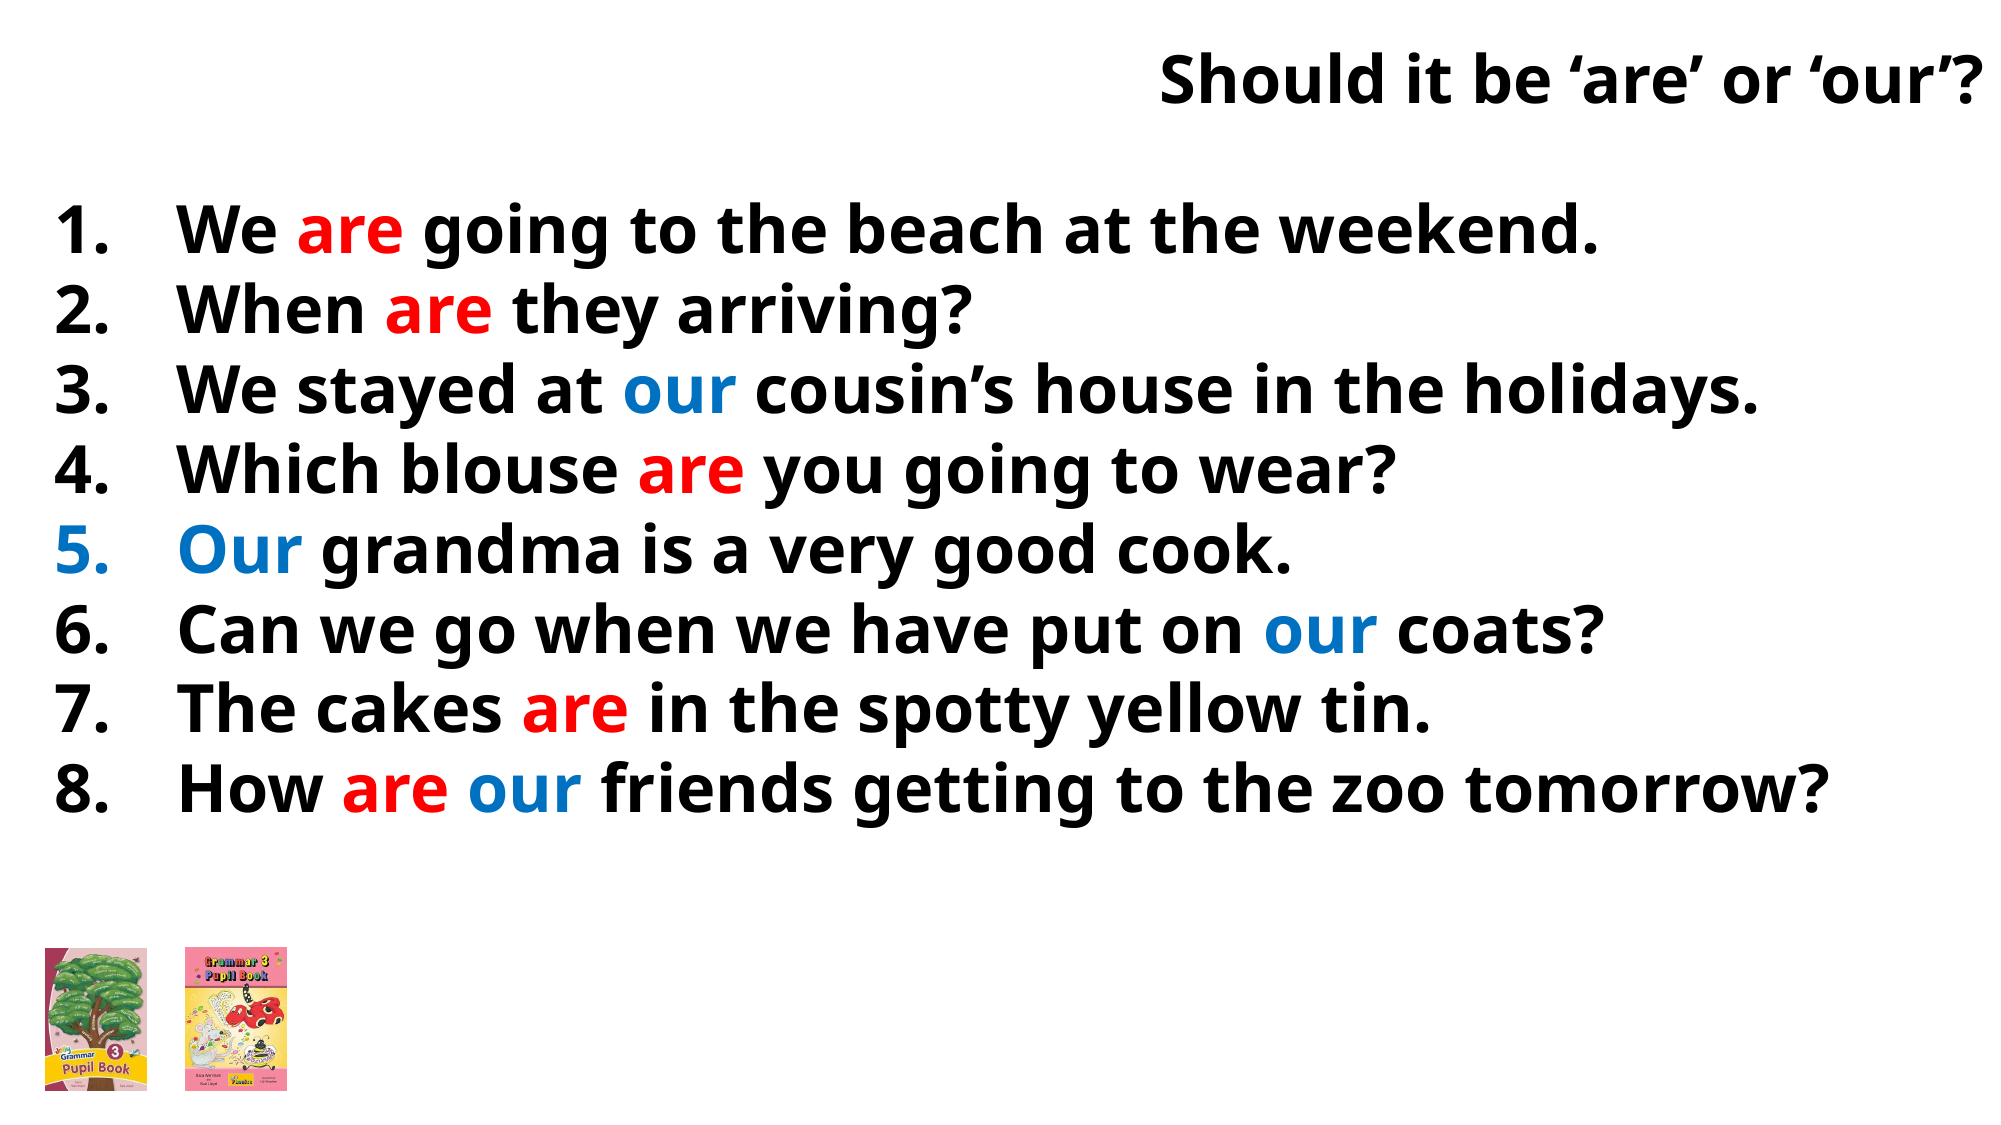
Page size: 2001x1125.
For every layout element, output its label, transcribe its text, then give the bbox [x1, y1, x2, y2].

text_box Should it be ‘are’ or ‘our’? We are going to the beach at the weekend. When are they arriving? We stayed at our cousin’s house in the holidays. Which blouse are you going to wear? Our grandma is a very good cook. Can we go when we have put on our coats? The cakes are in the spotty yellow tin. How are our friends getting to the zoo tomorrow? [39, 29, 2000, 834]
picture [45, 948, 147, 1091]
picture [185, 947, 287, 1091]
